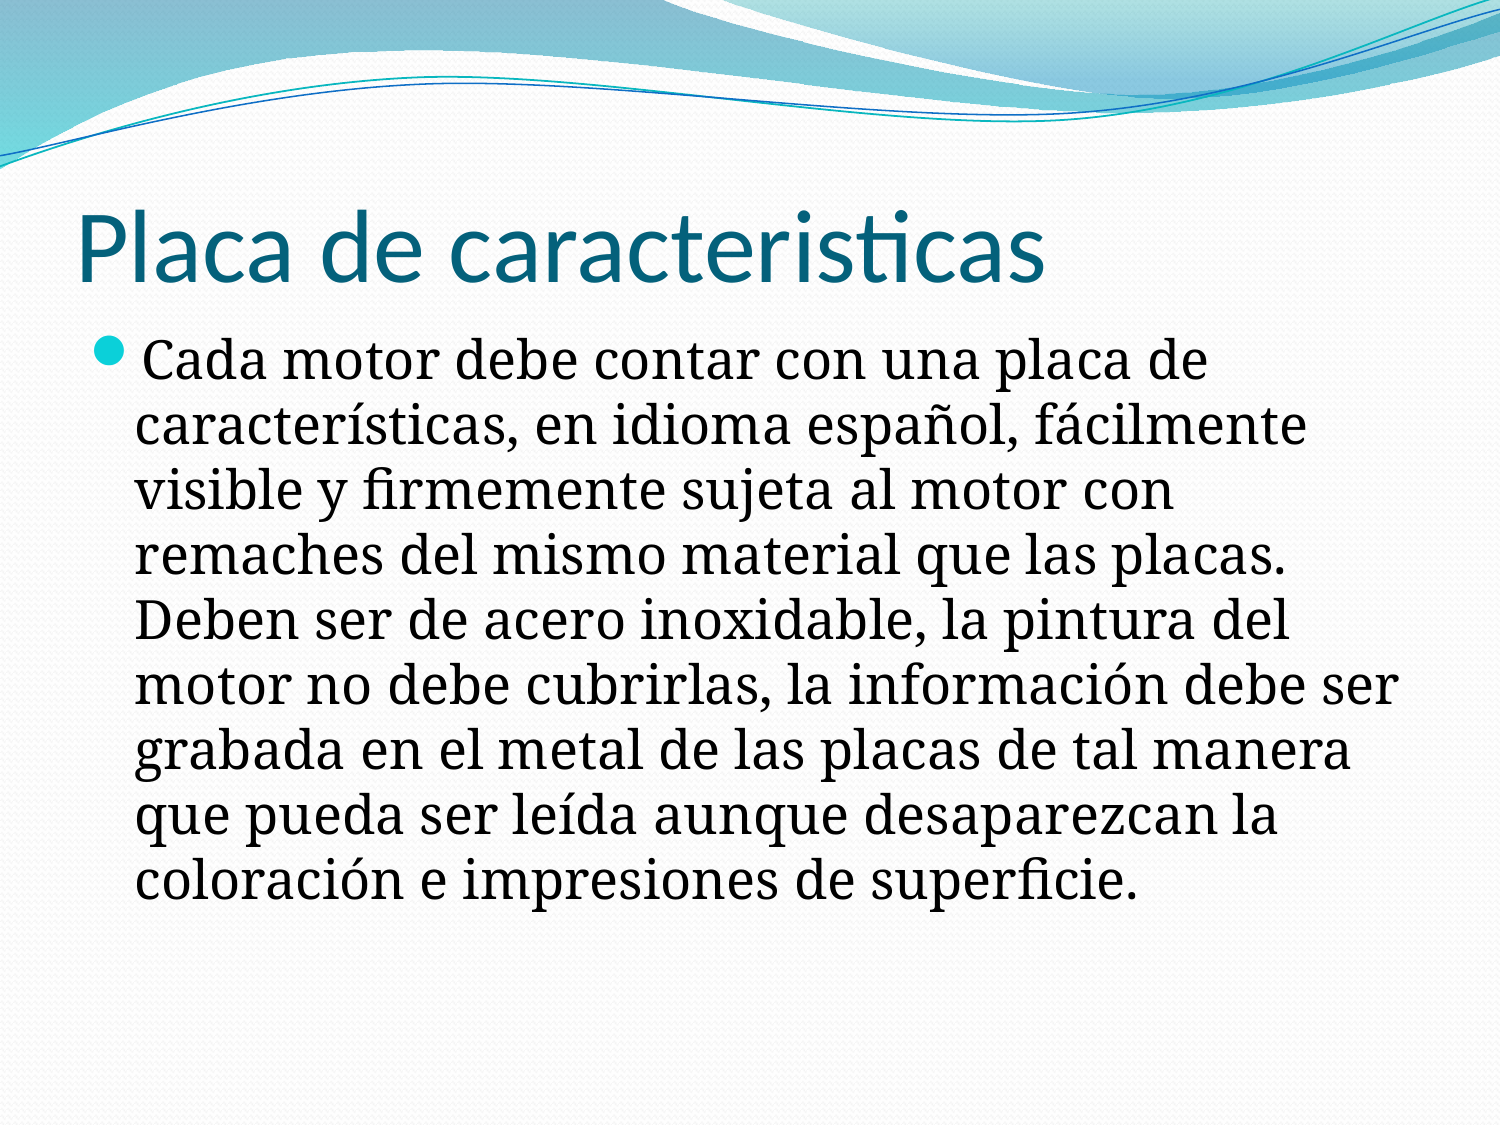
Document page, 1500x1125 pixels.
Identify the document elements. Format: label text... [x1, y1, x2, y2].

list Cada motor debe contar con una placa de características, en idioma español, fácilmente visible y firmemente sujeta al motor con remaches del mismo material que las placas. Deben ser de acero inoxidable, la pintura del motor no debe cubrirlas, la información debe ser grabada en el metal de las placas de tal manera que pueda ser leída aunque desaparezcan la coloración e impresiones de superficie. [75, 317, 1425, 1038]
title Placa de caracteristicas [75, 115, 1425, 303]
